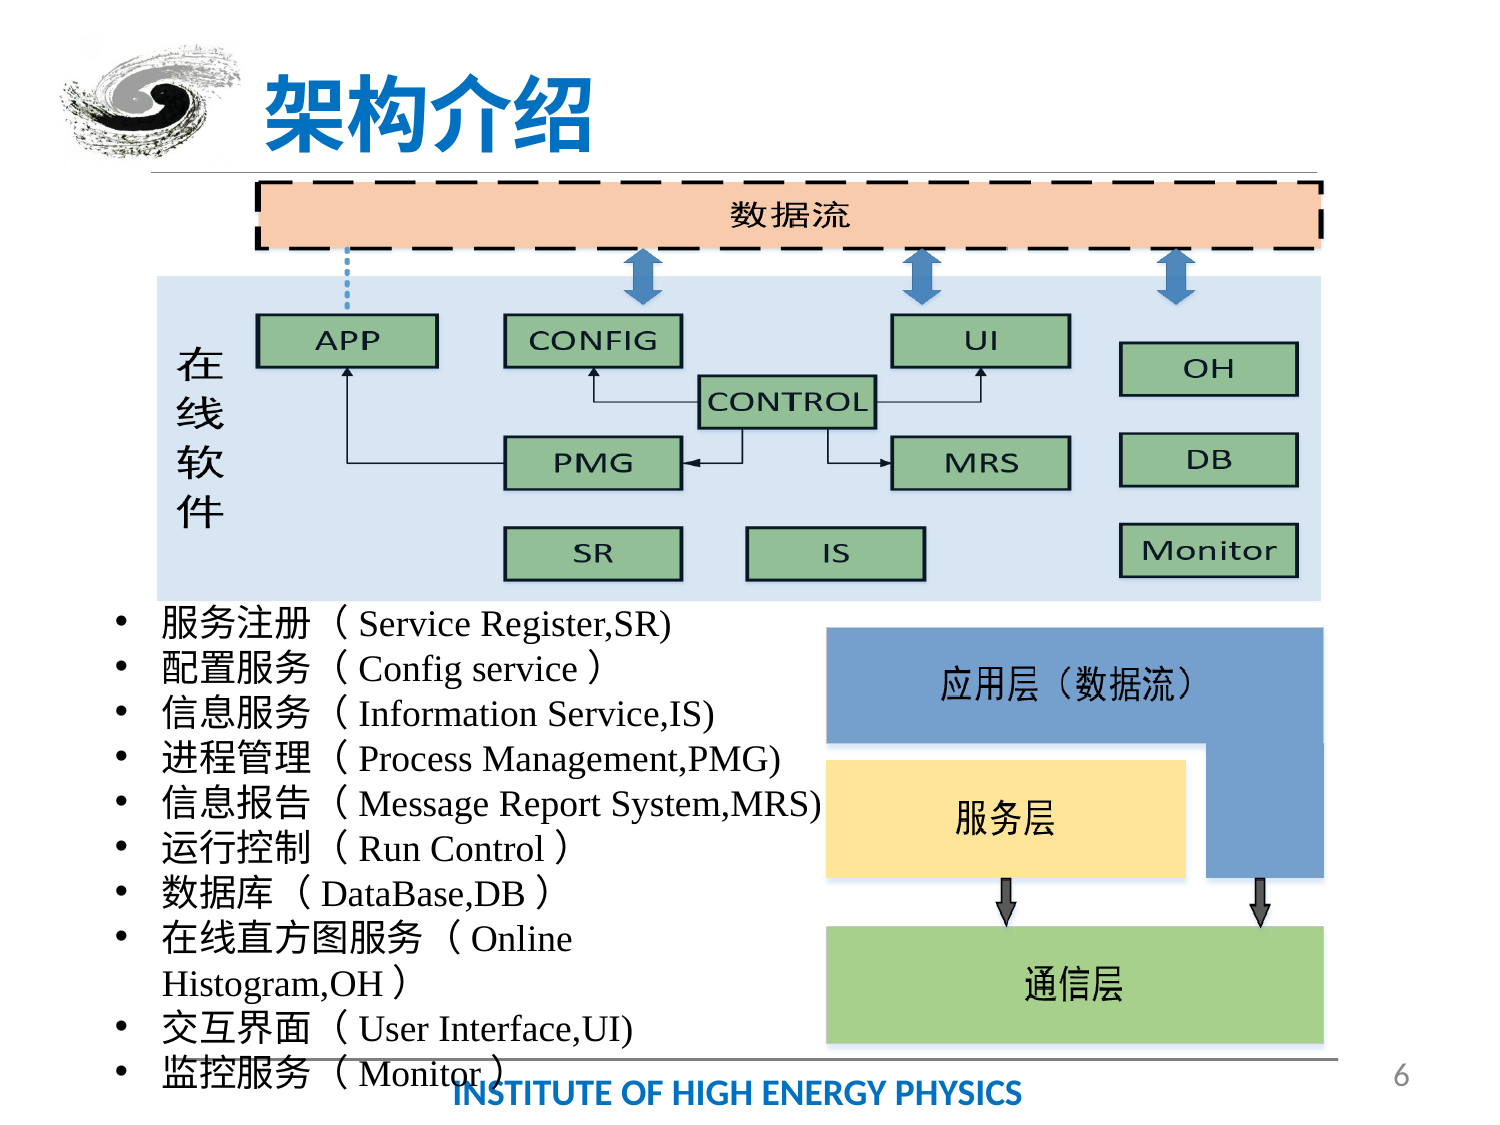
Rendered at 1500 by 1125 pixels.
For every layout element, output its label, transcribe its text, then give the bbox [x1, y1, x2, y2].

picture [820, 621, 1330, 1056]
slide_number 6 [1074, 1042, 1425, 1103]
text_box INSTITUTE OF HIGH ENERGY PHYSICS [336, 1069, 1140, 1121]
picture [52, 32, 249, 165]
text_box 架构介绍 [251, 54, 1140, 170]
text_box 服务注册（Service Register,SR) 配置服务（Config service） 信息服务（Information Service,IS) 进程管理（Process Management,PMG) 信息报告（Message Report System,MRS) 运行控制（Run Control） 数据库（DataBase,DB） 在线直方图服务（Online Histogram,OH） 交互界面（User Interface,UI) 监控服务（Monitor） [100, 591, 857, 1101]
picture [150, 176, 1329, 603]
